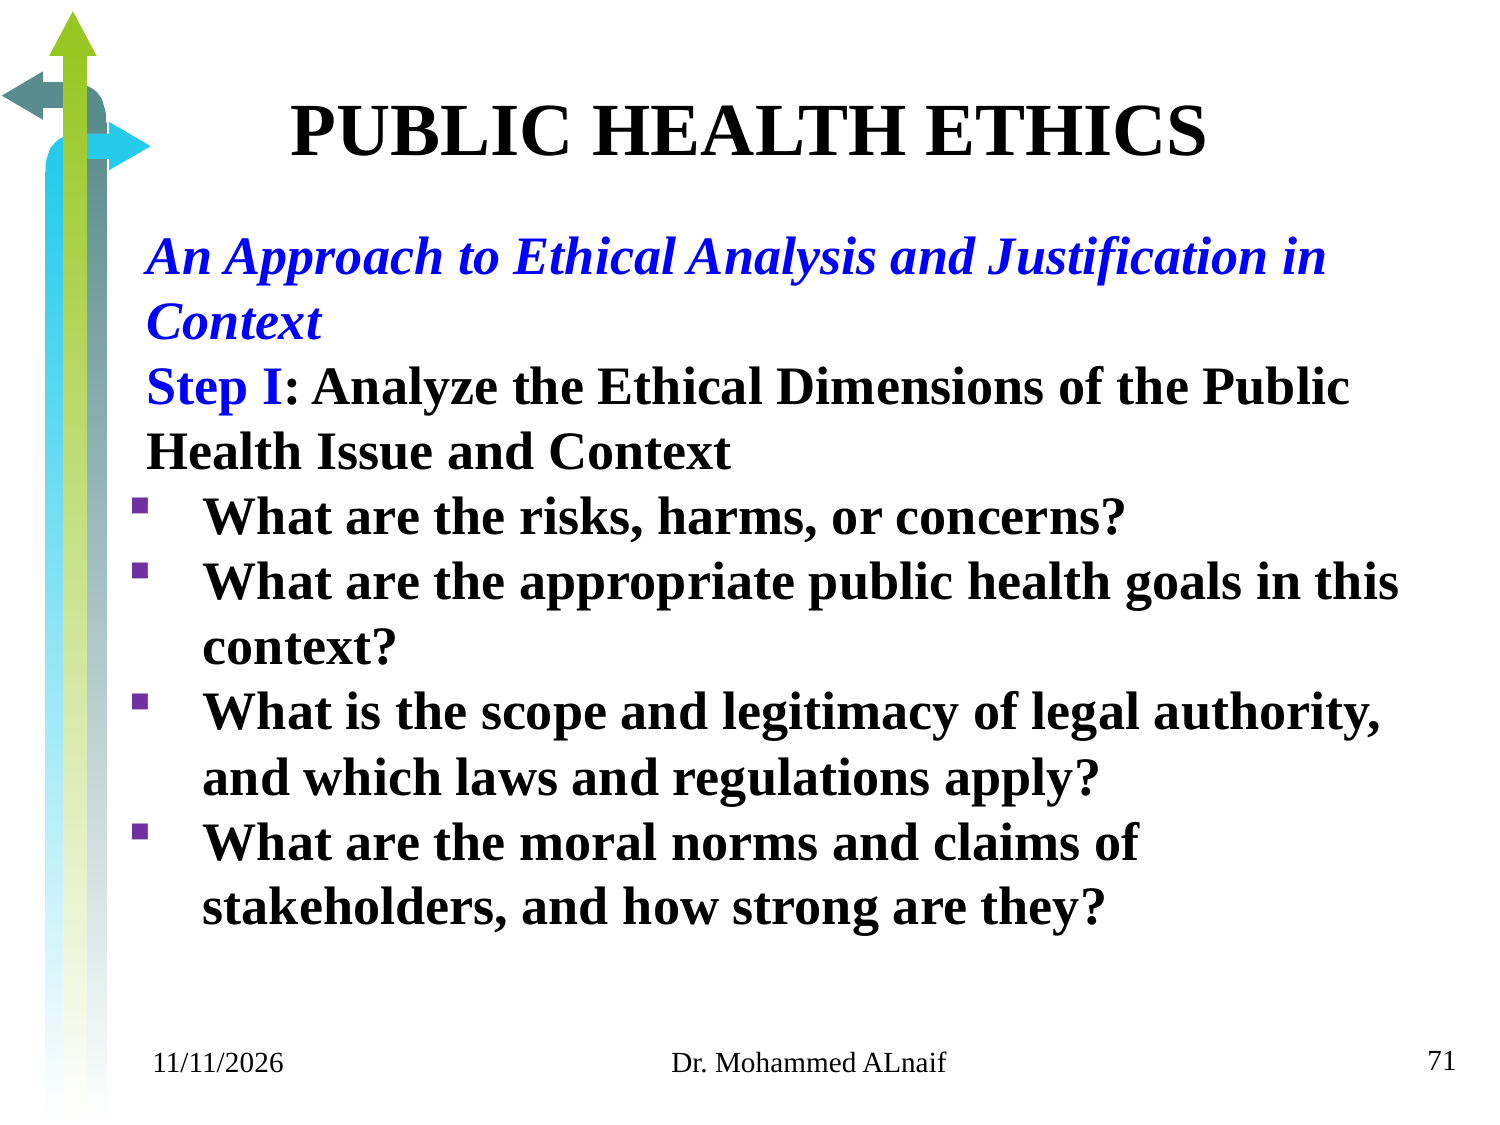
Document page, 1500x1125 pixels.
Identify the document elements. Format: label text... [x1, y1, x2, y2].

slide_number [137, 1022, 540, 1098]
slide_number 71 [1074, 1021, 1473, 1097]
footer Dr. Mohammed ALnaif [571, 1023, 1047, 1099]
list An Approach to Ethical Analysis and Justification in Context Step I: Analyze the Ethical Dimensions of the Public Health Issue and Context What are the risks, harms, or concerns? What are the appropriate public health goals in this context? What is the scope and legitimacy of legal authority, and which laws and regulations apply? What are the moral norms and claims of stakeholders, and how strong are they? [112, 212, 1438, 1000]
title PUBLIC HEALTH ETHICS [75, 37, 1425, 213]
